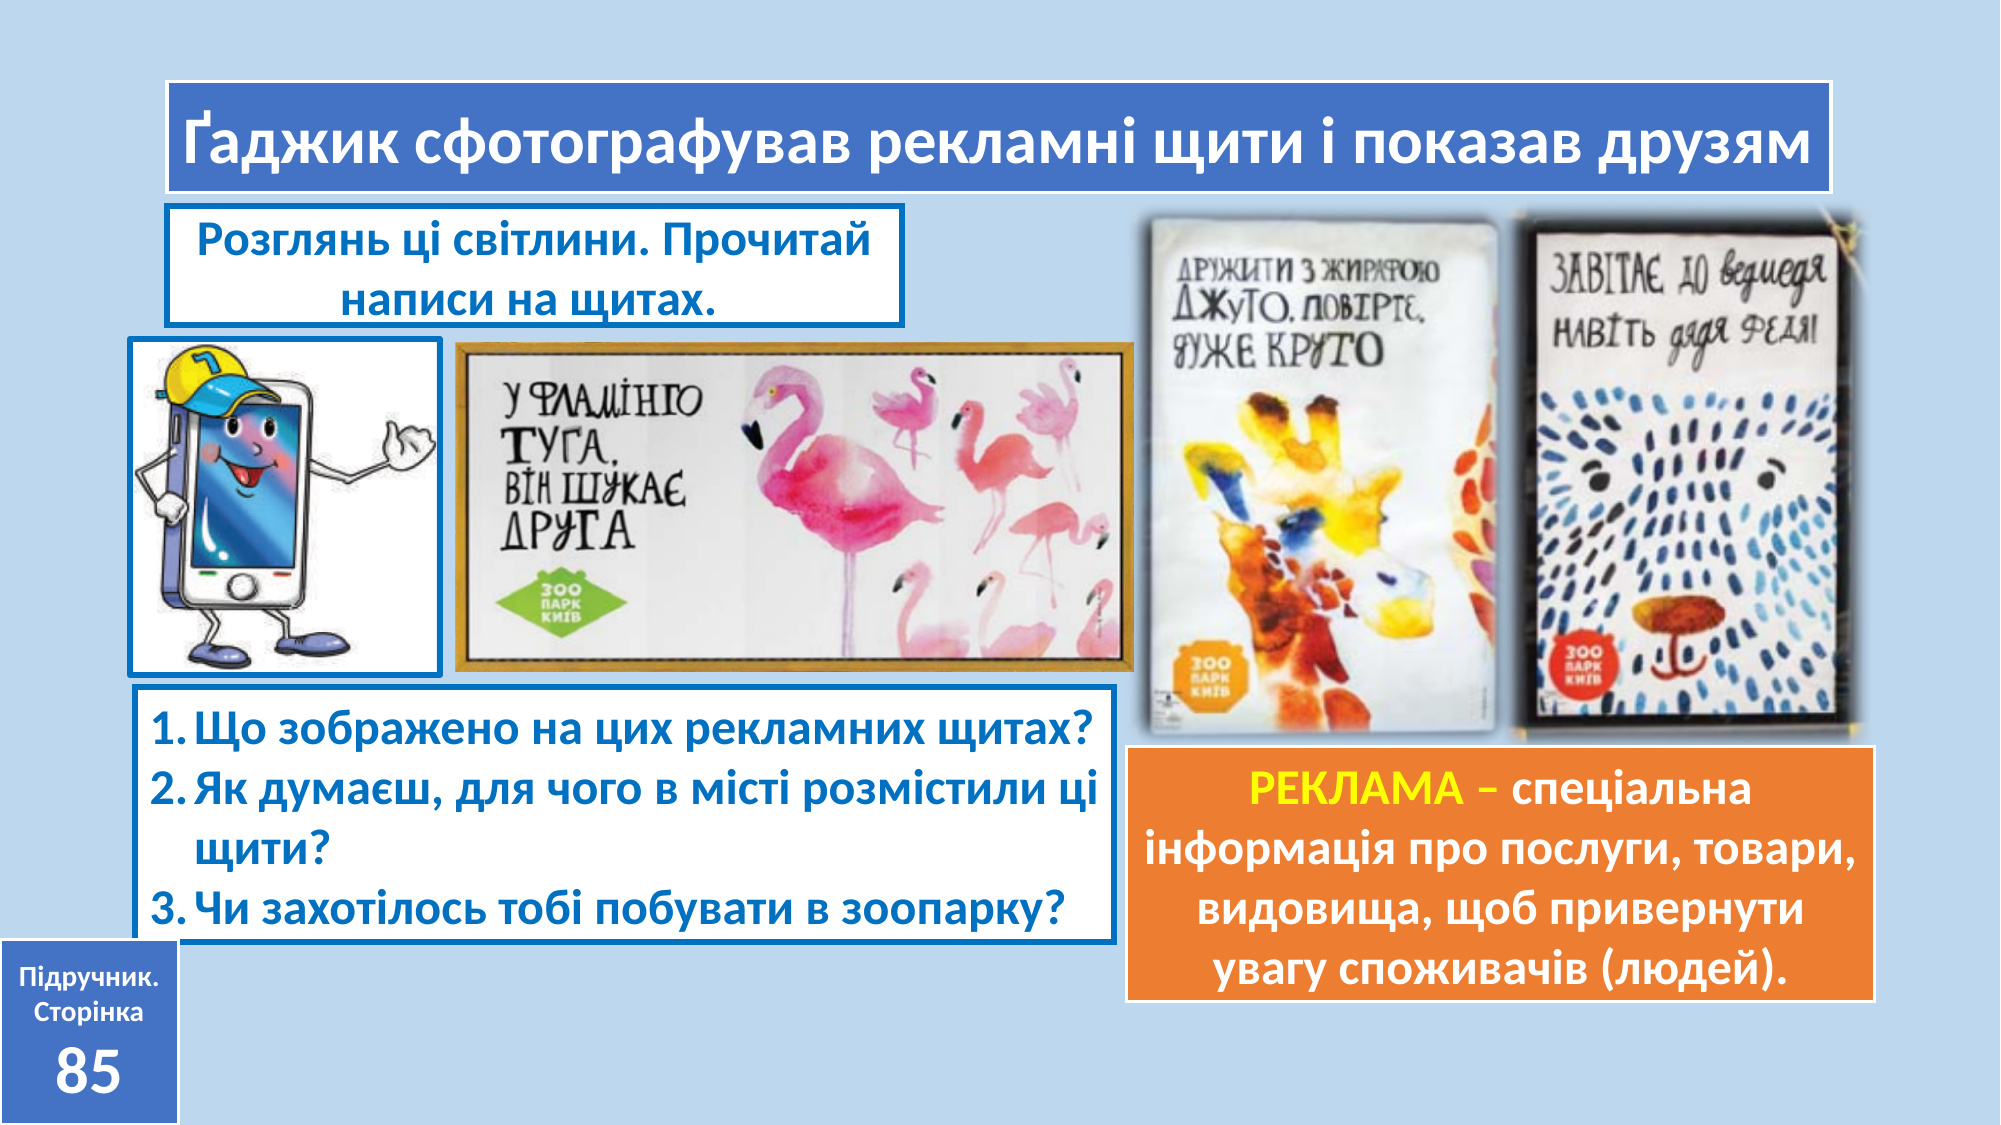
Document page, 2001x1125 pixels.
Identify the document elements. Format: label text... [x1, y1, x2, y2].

text_box Що зображено на цих рекламних щитах? Як думаєш, для чого в місті розмістили ці щити? Чи захотілось тобі побувати в зоопарку? [134, 686, 1115, 943]
picture [455, 199, 1872, 754]
text_box Розглянь ці світлини. Прочитай написи на щитах. [166, 205, 903, 326]
picture [132, 342, 437, 672]
text_box РЕКЛАМА – спеціальна інформація про послуги, товари, видовища, щоб привернути увагу споживачів (людей). [1125, 745, 1876, 1003]
text_box Ґаджик сфотографував рекламні щити і показав друзям [165, 80, 1833, 194]
text_box Підручник. Сторінка 85 [0, 938, 180, 1125]
